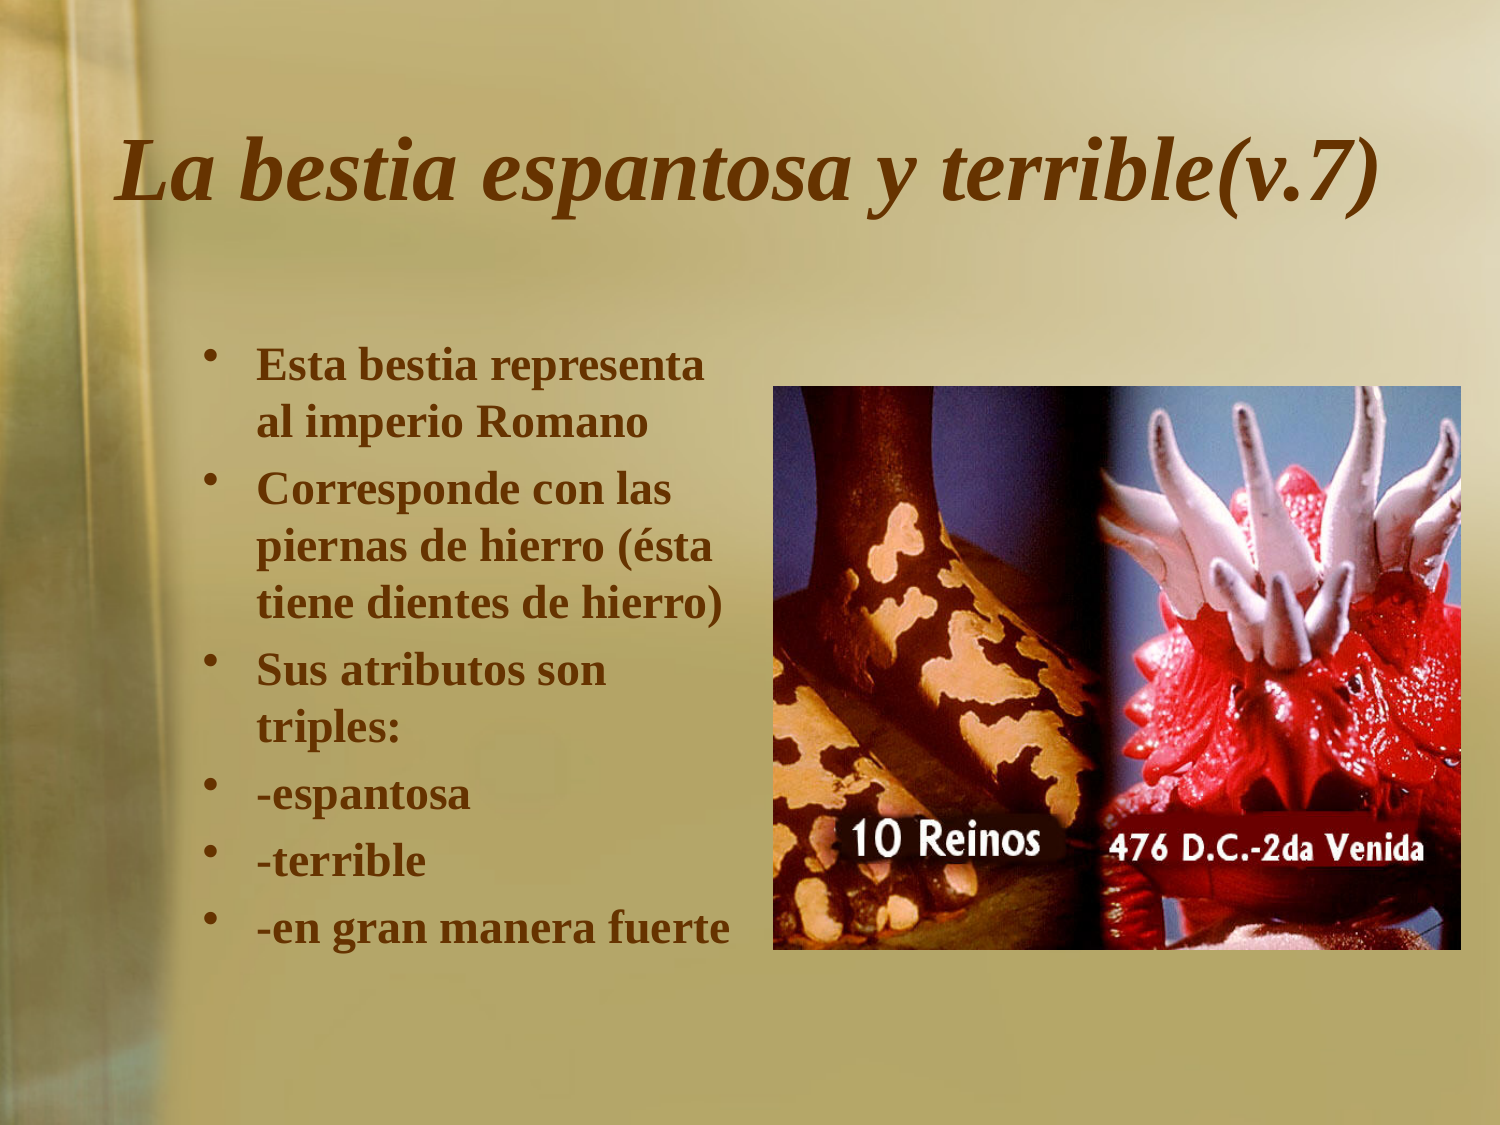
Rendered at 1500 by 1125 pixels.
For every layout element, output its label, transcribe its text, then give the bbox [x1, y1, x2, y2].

title La bestia espantosa y terrible(v.7) [74, 58, 1426, 270]
picture [0, 0, 1500, 1125]
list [773, 386, 1462, 950]
list Esta bestia representa al imperio Romano Corresponde con las piernas de hierro (ésta tiene dientes de hierro) Sus atributos son triples: -espantosa -terrible -en gran manera fuerte [187, 324, 751, 1055]
